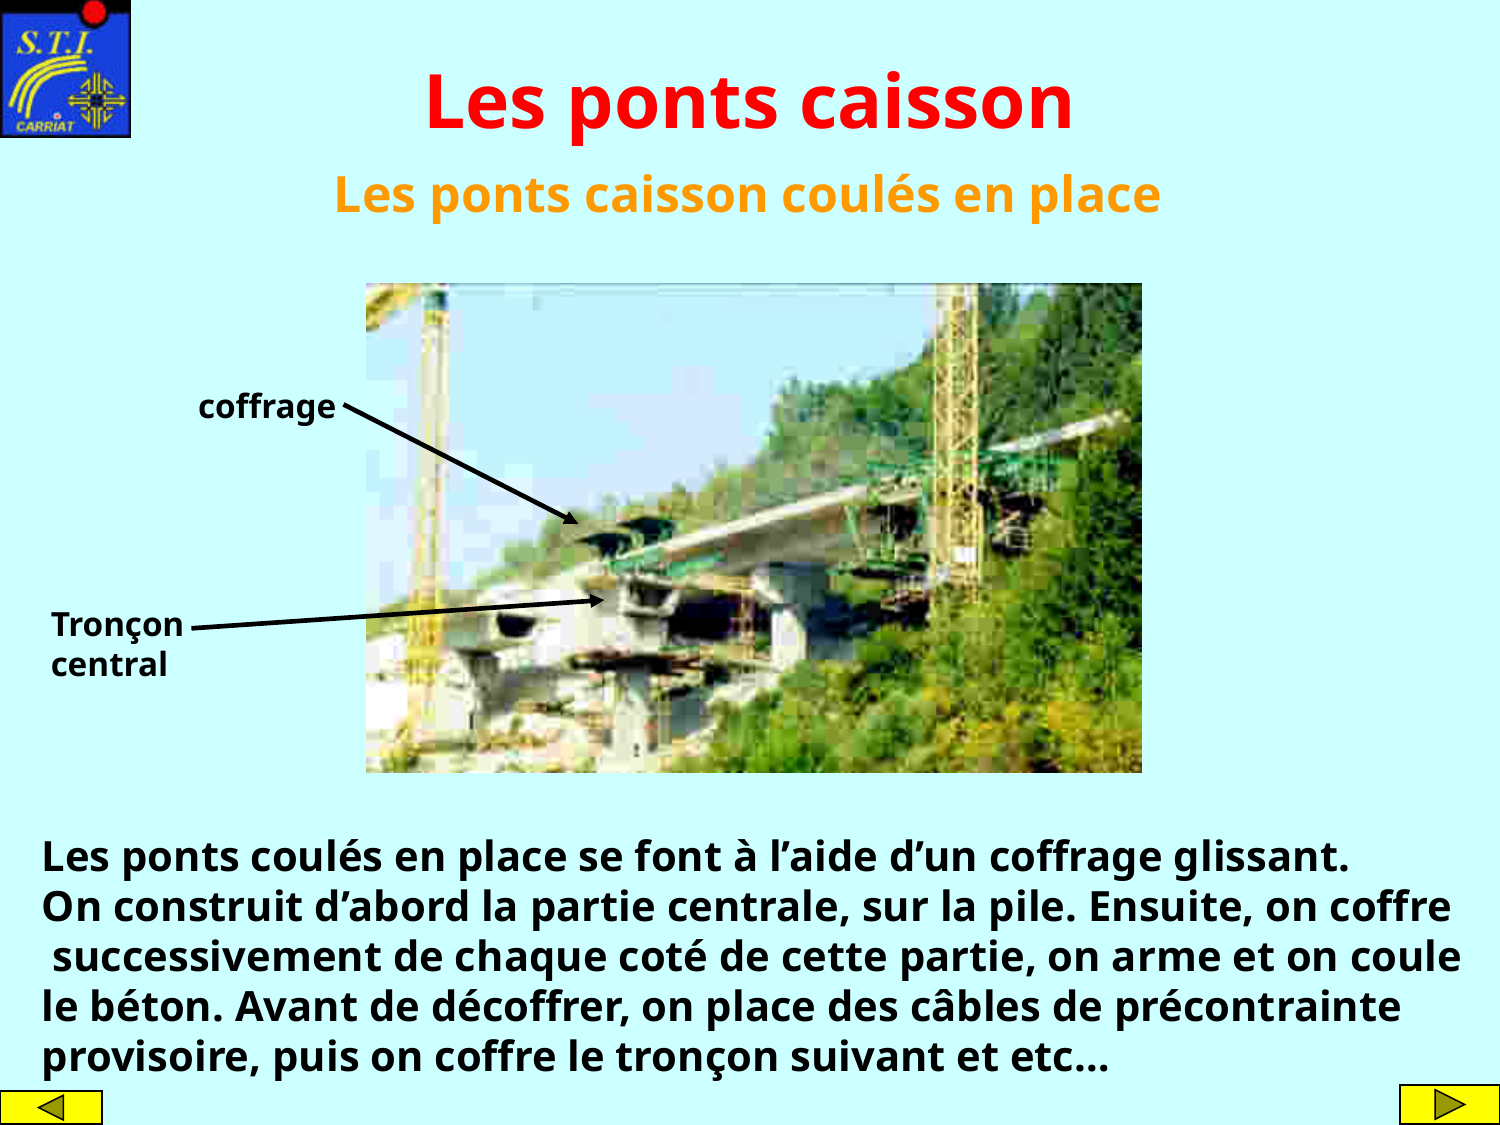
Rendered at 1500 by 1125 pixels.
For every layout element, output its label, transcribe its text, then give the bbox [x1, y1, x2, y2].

text_box Tronçon central [36, 595, 200, 691]
text_box [1400, 1084, 1500, 1125]
text_box [0, 1091, 103, 1125]
text_box Les ponts caisson coulés en place [319, 155, 1177, 230]
picture [0, 0, 131, 138]
text_box Les ponts caisson [408, 46, 1092, 152]
picture [366, 283, 1143, 773]
text_box Les ponts coulés en place se font à l’aide d’un coffrage glissant. On construit d’abord la partie centrale, sur la pile. Ensuite, on coffre successivement de chaque coté de cette partie, on arme et on coule le béton. Avant de décoffrer, on place des câbles de précontrainte provisoire, puis on coffre le tronçon suivant et etc… [27, 822, 1489, 1087]
text_box coffrage [183, 378, 352, 433]
